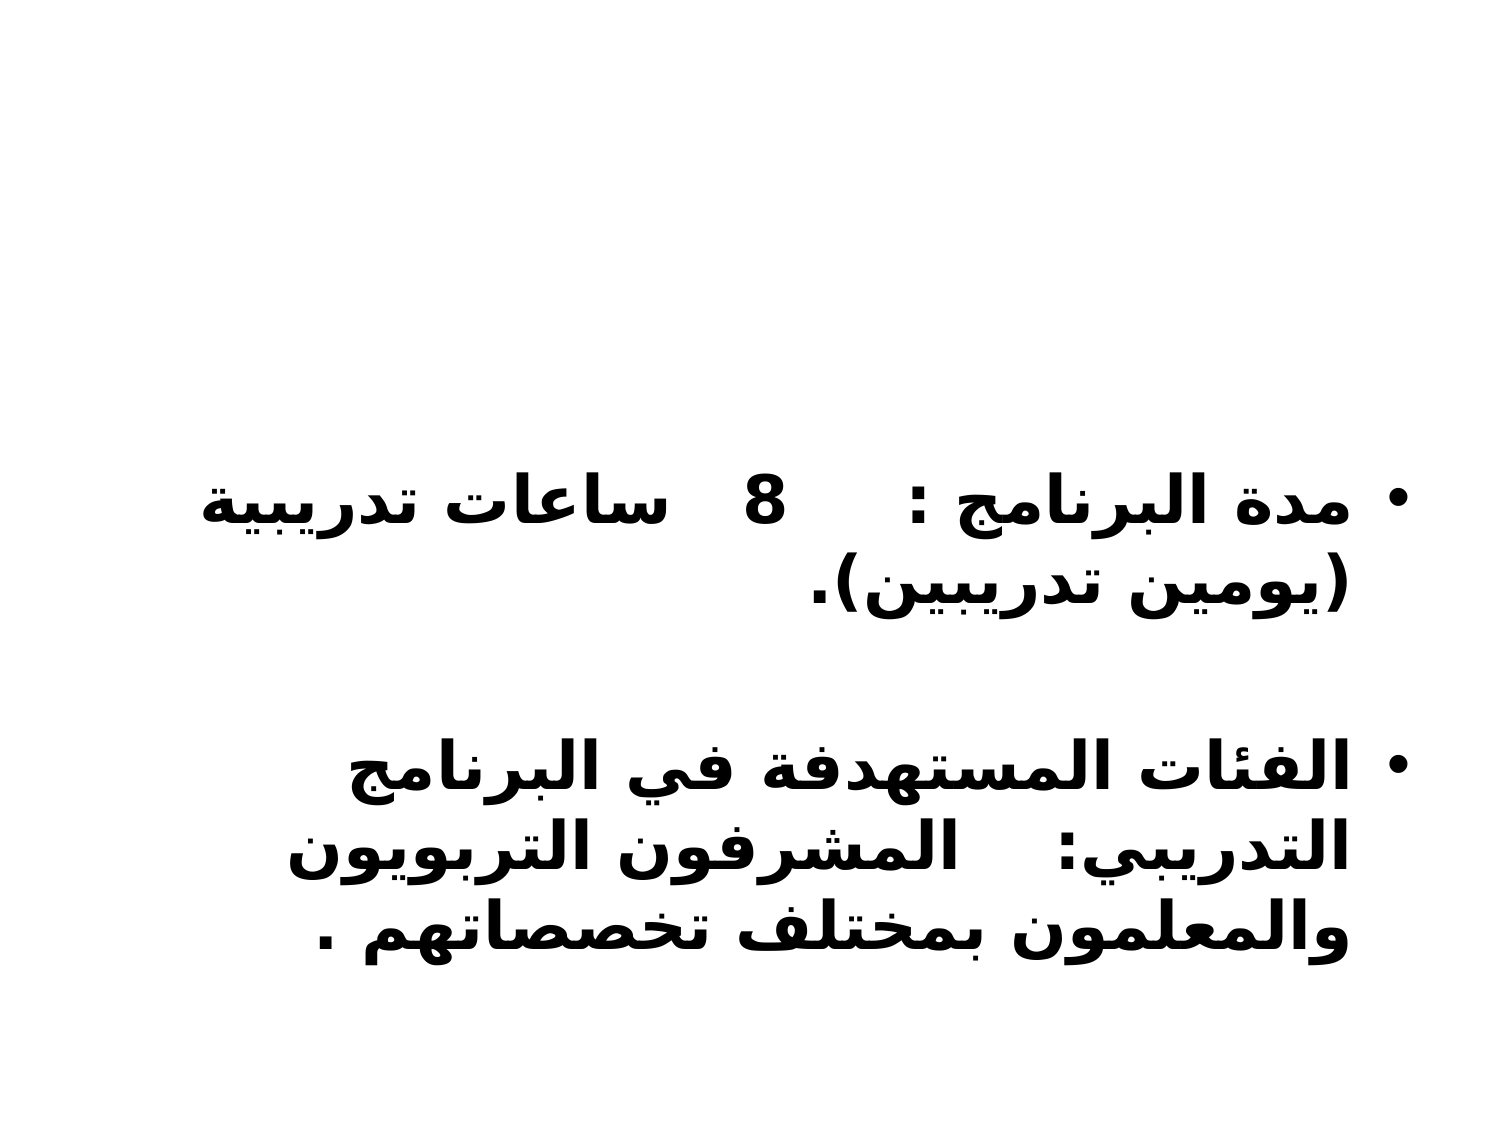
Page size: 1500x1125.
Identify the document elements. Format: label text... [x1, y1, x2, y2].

list مدة البرنامج : 8 ساعات تدريبية (يومين تدريبين). الفئات المستهدفة في البرنامج التدريبي: المشرفون التربويون والمعلمون بمختلف تخصصاتهم . [75, 262, 1425, 1005]
